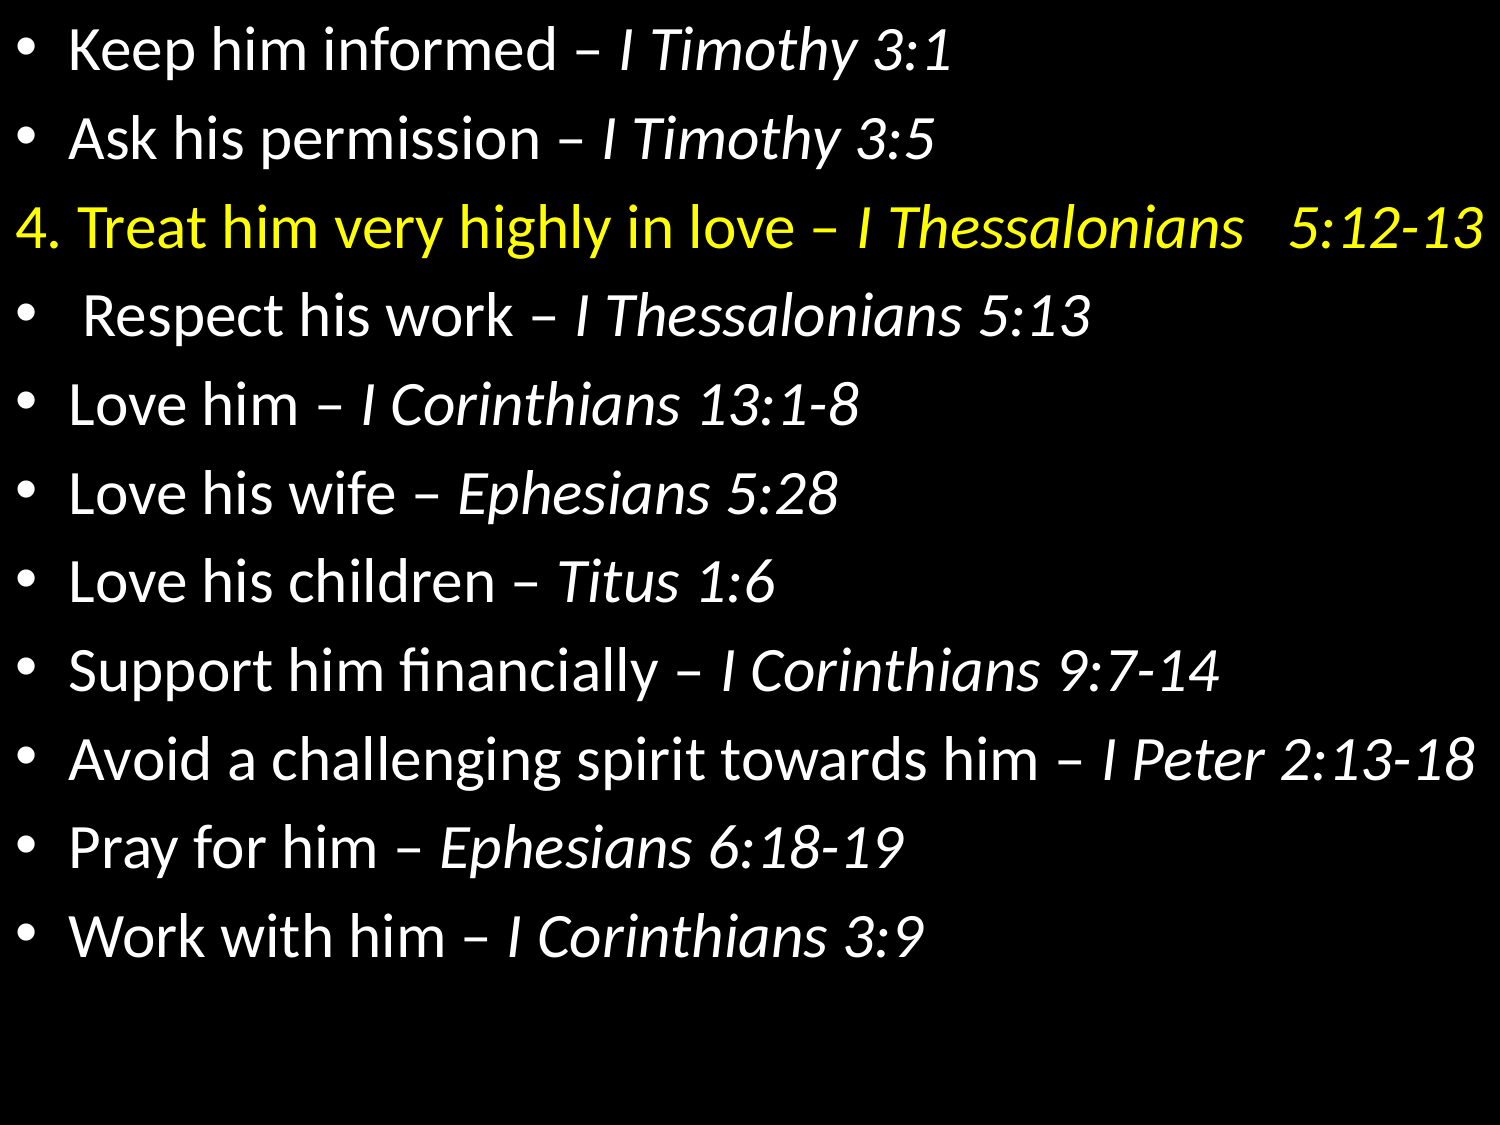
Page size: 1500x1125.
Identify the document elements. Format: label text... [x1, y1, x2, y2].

list Keep him informed – I Timothy 3:1 Ask his permission – I Timothy 3:5 4. Treat him very highly in love – I Thessalonians 5:12-13 Respect his work – I Thessalonians 5:13 Love him – I Corinthians 13:1-8 Love his wife – Ephesians 5:28 Love his children – Titus 1:6 Support him financially – I Corinthians 9:7-14 Avoid a challenging spirit towards him – I Peter 2:13-18 Pray for him – Ephesians 6:18-19 Work with him – I Corinthians 3:9 [0, 0, 1500, 1125]
